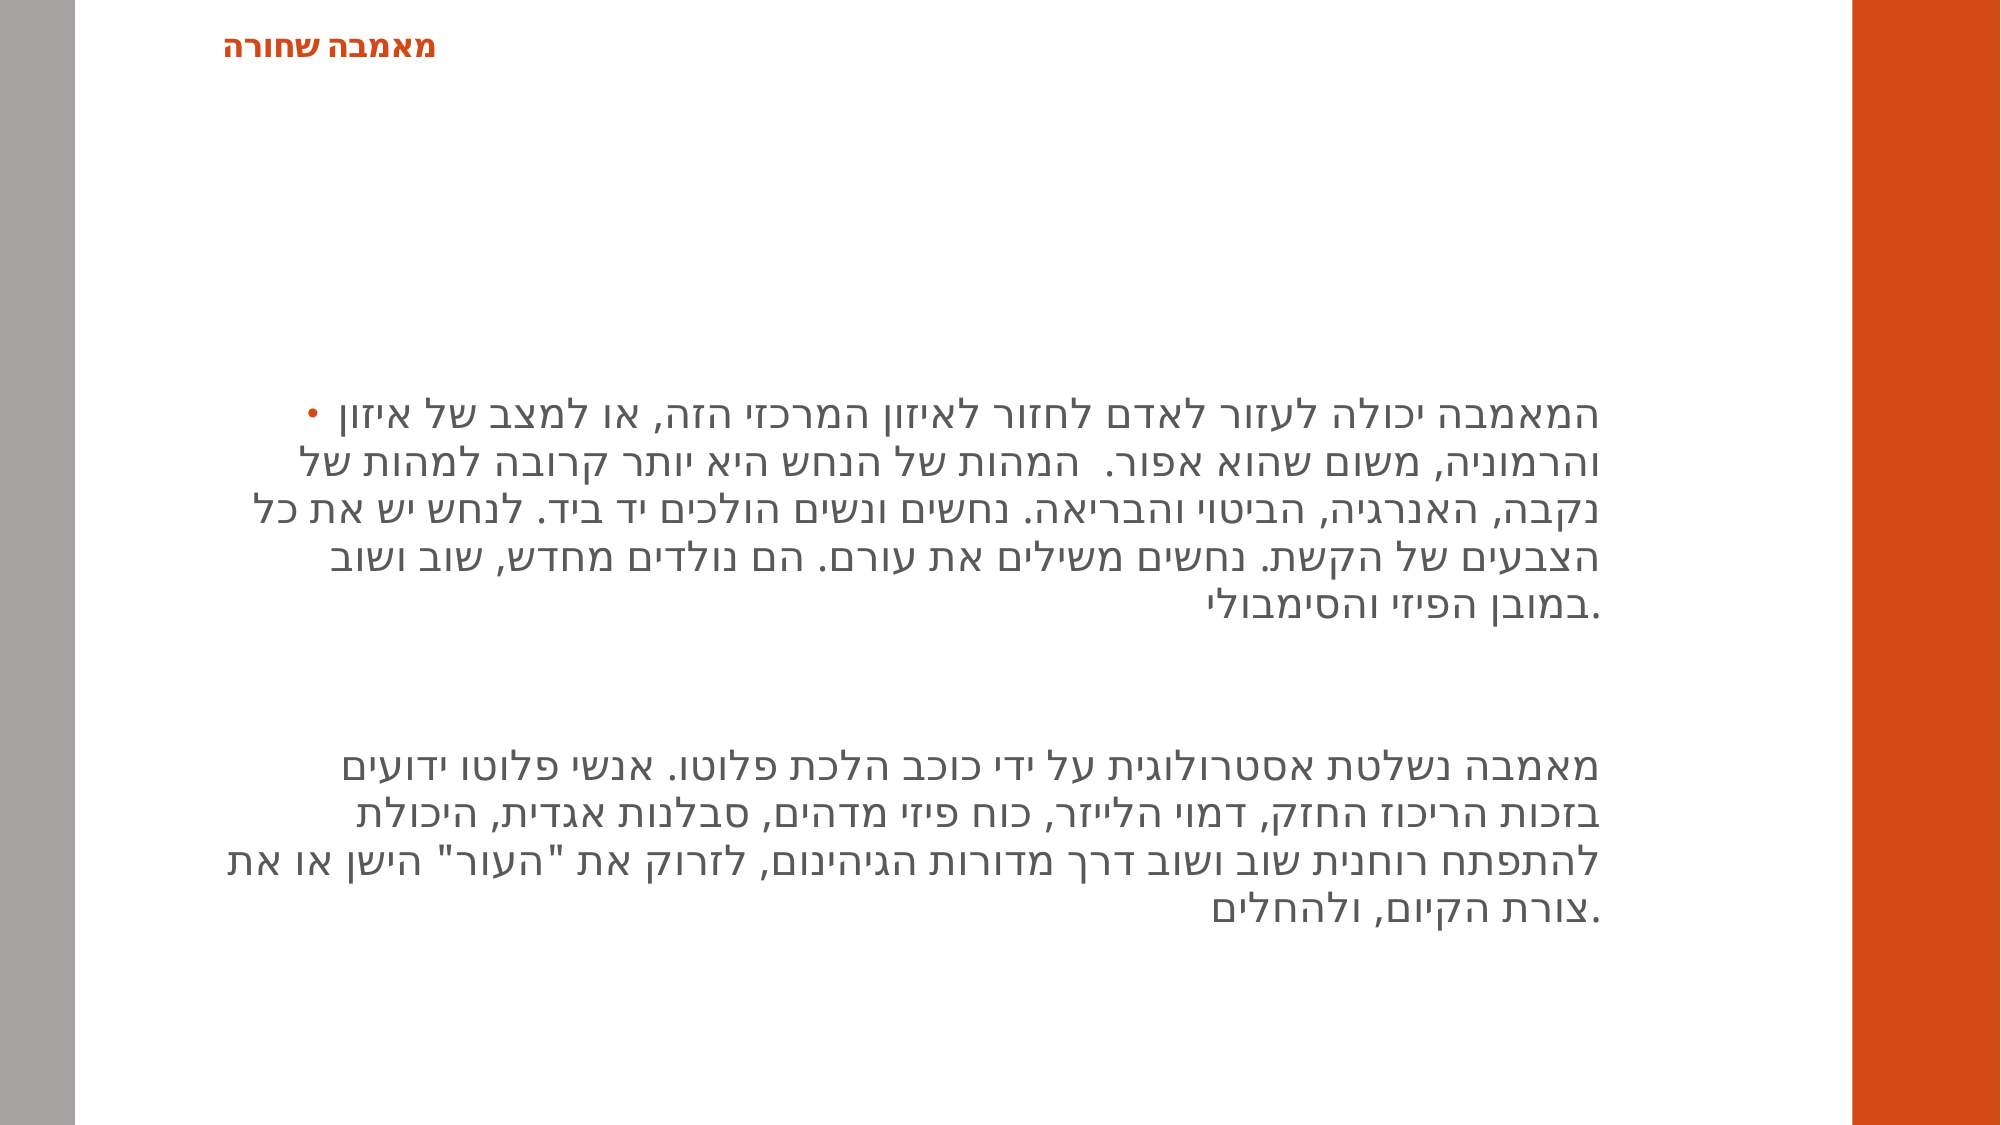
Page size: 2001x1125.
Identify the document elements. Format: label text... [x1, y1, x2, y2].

title מאמבה שחורה [206, 48, 1797, 73]
list המאמבה יכולה לעזור לאדם לחזור לאיזון המרכזי הזה, או למצב של איזון והרמוניה, משום שהוא אפור. המהות של הנחש היא יותר קרובה למהות של נקבה, האנרגיה, הביטוי והבריאה. נחשים ונשים הולכים יד ביד. לנחש יש את כל הצבעים של הקשת. נחשים משילים את עורם. הם נולדים מחדש, שוב ושוב במובן הפיזי והסימבולי. מאמבה נשלטת אסטרולוגית על ידי כוכב הלכת פלוטו. אנשי פלוטו ידועים בזכות הריכוז החזק, דמוי הלייזר, כוח פיזי מדהים, סבלנות אגדית, היכולת להתפתח רוחנית שוב ושוב דרך מדורות הגיהינום, לזרוק את "העור" הישן או את צורת הקיום, ולהחלים. [206, 299, 1617, 1014]
